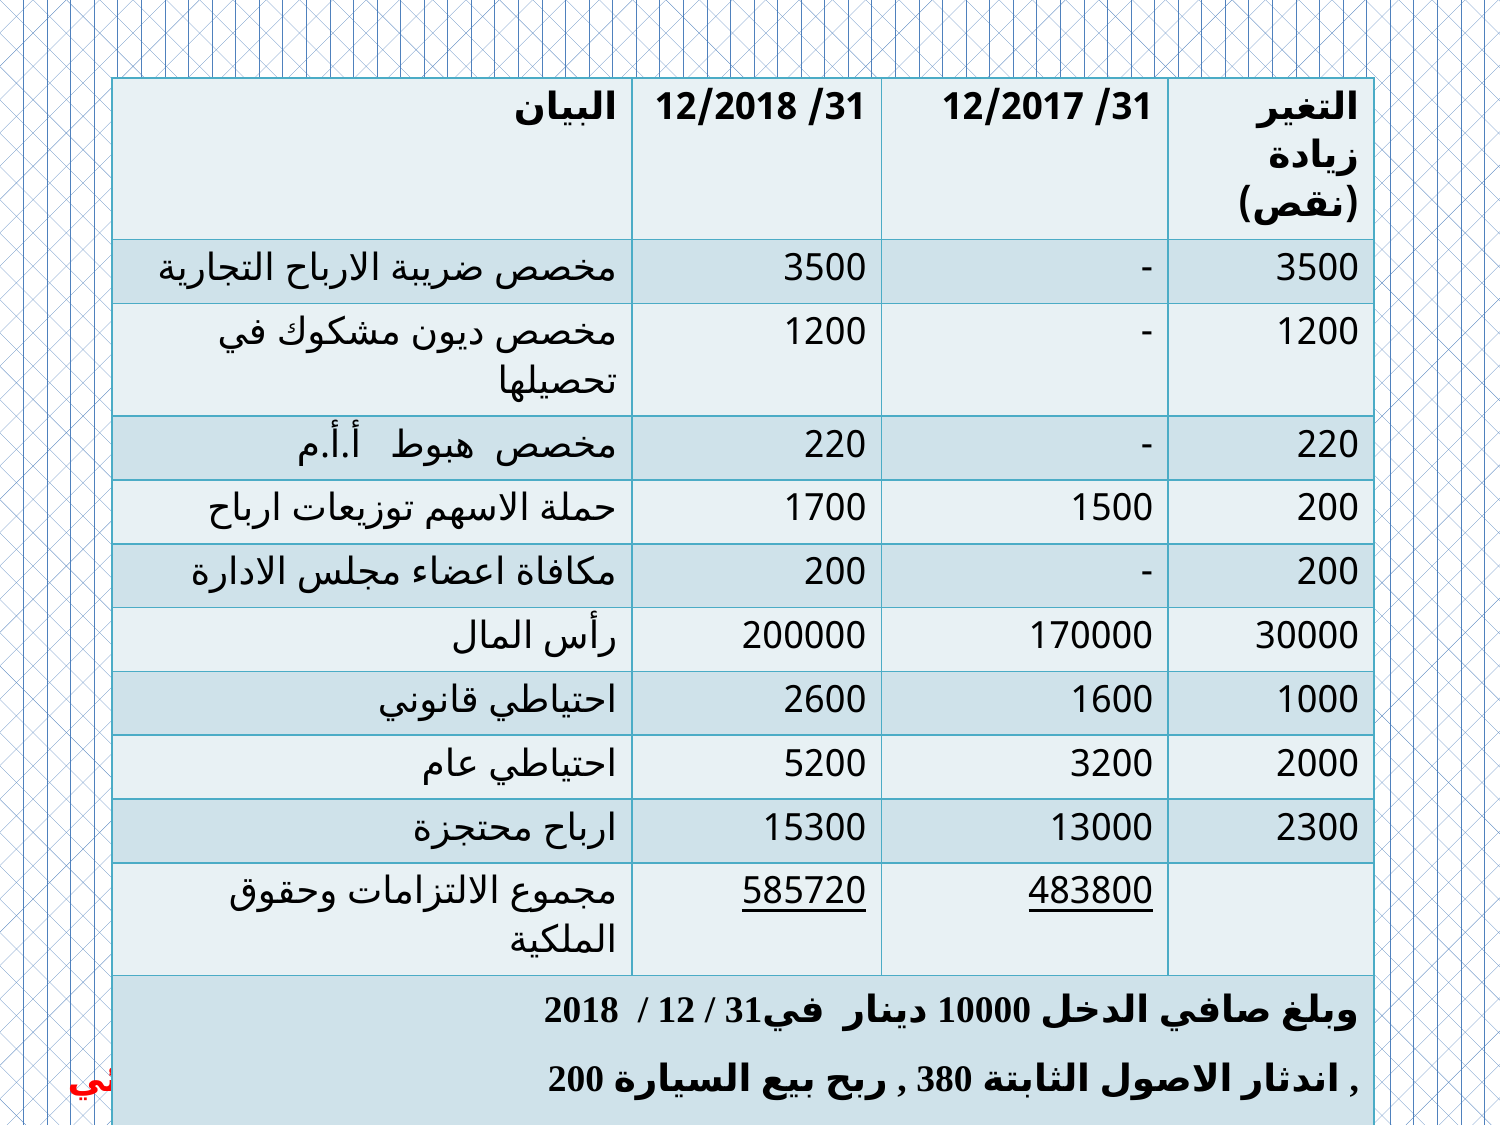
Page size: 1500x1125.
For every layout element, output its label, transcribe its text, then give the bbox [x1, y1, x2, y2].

table_cell - [882, 545, 1167, 607]
table_cell 1500 [882, 481, 1167, 543]
table_cell 5200 [633, 736, 881, 798]
table_cell 3500 [633, 240, 881, 303]
table_cell 1200 [1169, 304, 1373, 415]
table_cell مخصص ديون مشكوك في تحصيلها [113, 304, 631, 415]
table_cell 585720 [633, 864, 881, 975]
table_header 31/ 12/2017 [882, 79, 1167, 239]
table_cell وبلغ صافي الدخل 10000 دينار في31 / 12 / 2018 , اندثار الاصول الثابتة 380 , ربح بيع السيارة 200 [113, 976, 1373, 1125]
table_cell 483800 [882, 864, 1167, 975]
table_header التغير زيادة (نقص) [1169, 79, 1373, 239]
table_cell 200000 [633, 608, 881, 671]
table_cell 1000 [1169, 672, 1373, 734]
table_cell 30000 [1169, 608, 1373, 671]
table_cell مكافاة اعضاء مجلس الادارة [113, 545, 631, 607]
table_cell 15300 [633, 800, 881, 862]
table_cell - [882, 304, 1167, 415]
table_cell 1200 [633, 304, 881, 415]
table_cell حملة الاسهم توزيعات ارباح [113, 481, 631, 543]
table_cell رأس المال [113, 608, 631, 671]
table_cell 3500 [1169, 240, 1373, 303]
table_cell مجموع الالتزامات وحقوق الملكية [113, 864, 631, 975]
table_cell 220 [633, 417, 881, 479]
table_cell - [882, 417, 1167, 479]
table_cell 170000 [882, 608, 1167, 671]
table_cell 2300 [1169, 800, 1373, 862]
table_cell مخصص هبوط أ.أ.م [113, 417, 631, 479]
table_cell احتياطي عام [113, 736, 631, 798]
table_cell 200 [1169, 545, 1373, 607]
table_cell - [882, 240, 1167, 303]
table_cell 13000 [882, 800, 1167, 862]
table_cell 200 [633, 545, 881, 607]
table_cell احتياطي قانوني [113, 672, 631, 734]
table_cell 2000 [1169, 736, 1373, 798]
footer اعداد الدكتورة امتثال الطائي [0, 1046, 111, 1107]
table_cell 220 [1169, 417, 1373, 479]
table_cell 2600 [633, 672, 881, 734]
table_header البيان [113, 79, 631, 239]
table_cell مخصص ضريبة الارباح التجارية [113, 240, 631, 303]
table_cell 1600 [882, 672, 1167, 734]
table_header 31/ 12/2018 [633, 79, 881, 239]
table_cell 200 [1169, 481, 1373, 543]
table_cell 3200 [882, 736, 1167, 798]
table_cell [1169, 864, 1373, 975]
table_cell ارباح محتجزة [113, 800, 631, 862]
table_cell 1700 [633, 481, 881, 543]
